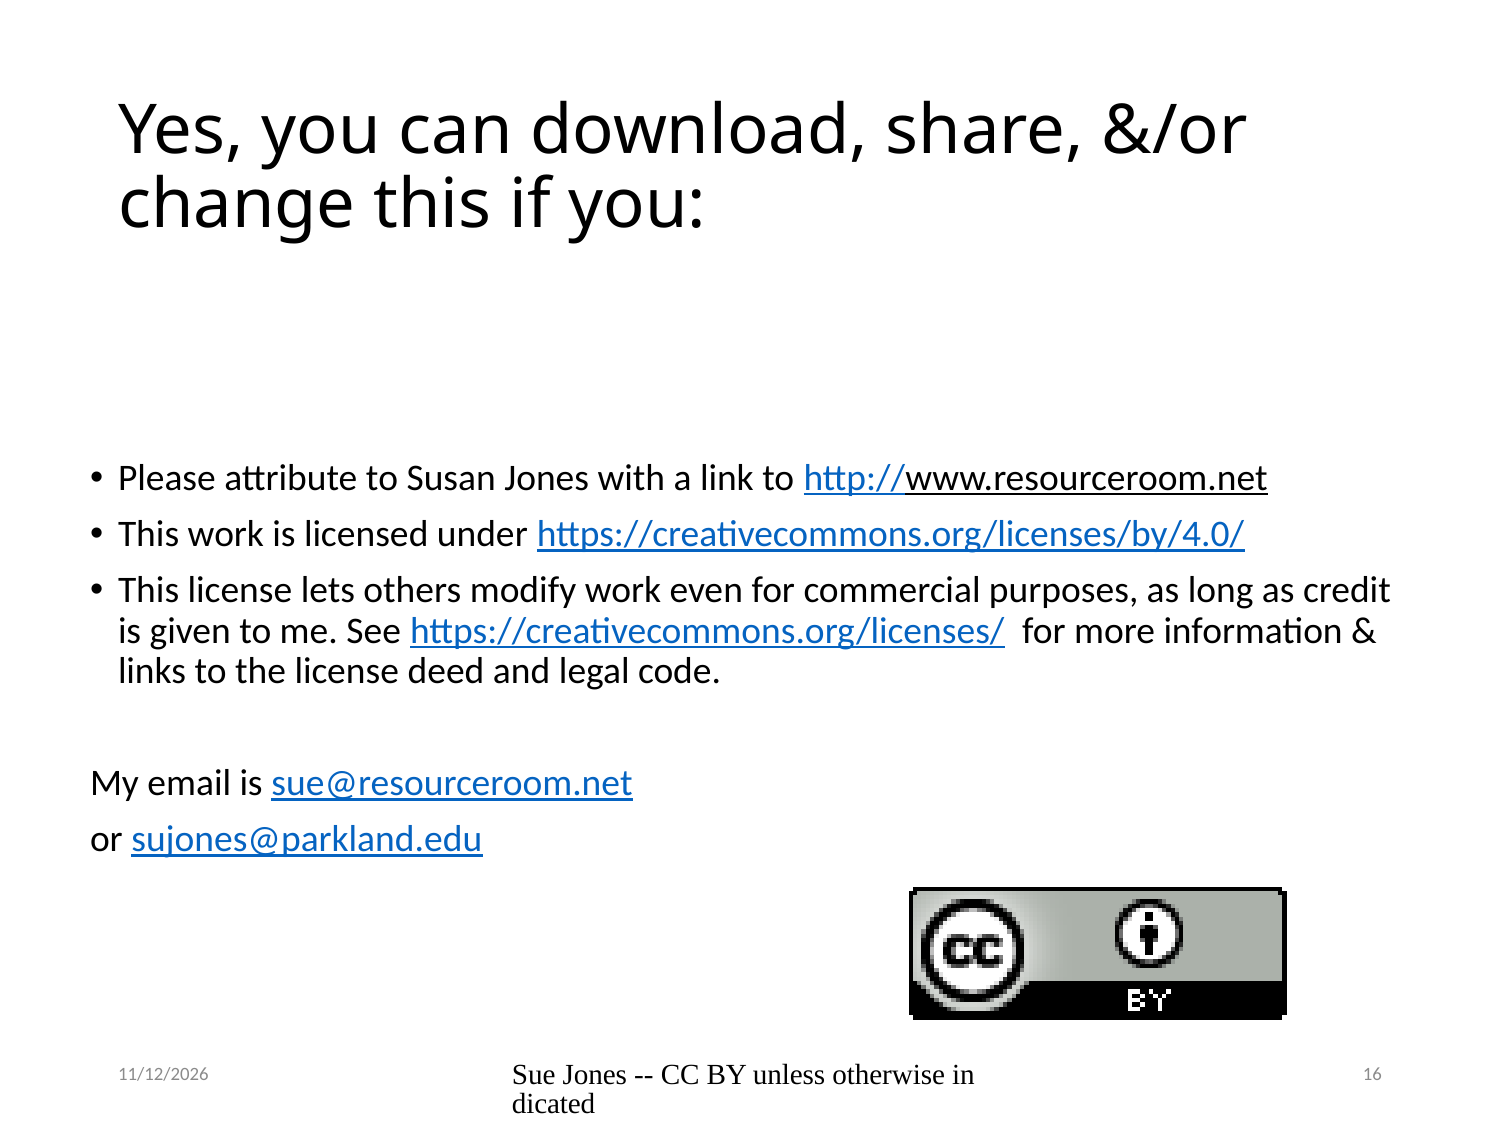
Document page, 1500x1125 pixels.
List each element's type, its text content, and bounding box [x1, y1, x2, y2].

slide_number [103, 1042, 441, 1103]
list Please attribute to Susan Jones with a link to http://www.resourceroom.net This work is licensed under https://creativecommons.org/licenses/by/4.0/ This license lets others modify work even for commercial purposes, as long as credit is given to me. See https://creativecommons.org/licenses/ for more information & links to the license deed and legal code. My email is sue@resourceroom.net or sujones@parkland.edu [75, 450, 1425, 1059]
title Yes, you can download, share, &/or change this if you: [103, 59, 1397, 278]
slide_number 16 [1059, 1042, 1397, 1103]
footer Sue Jones -- CC BY unless otherwise indicated [496, 1042, 1004, 1103]
picture [909, 887, 1287, 1021]
